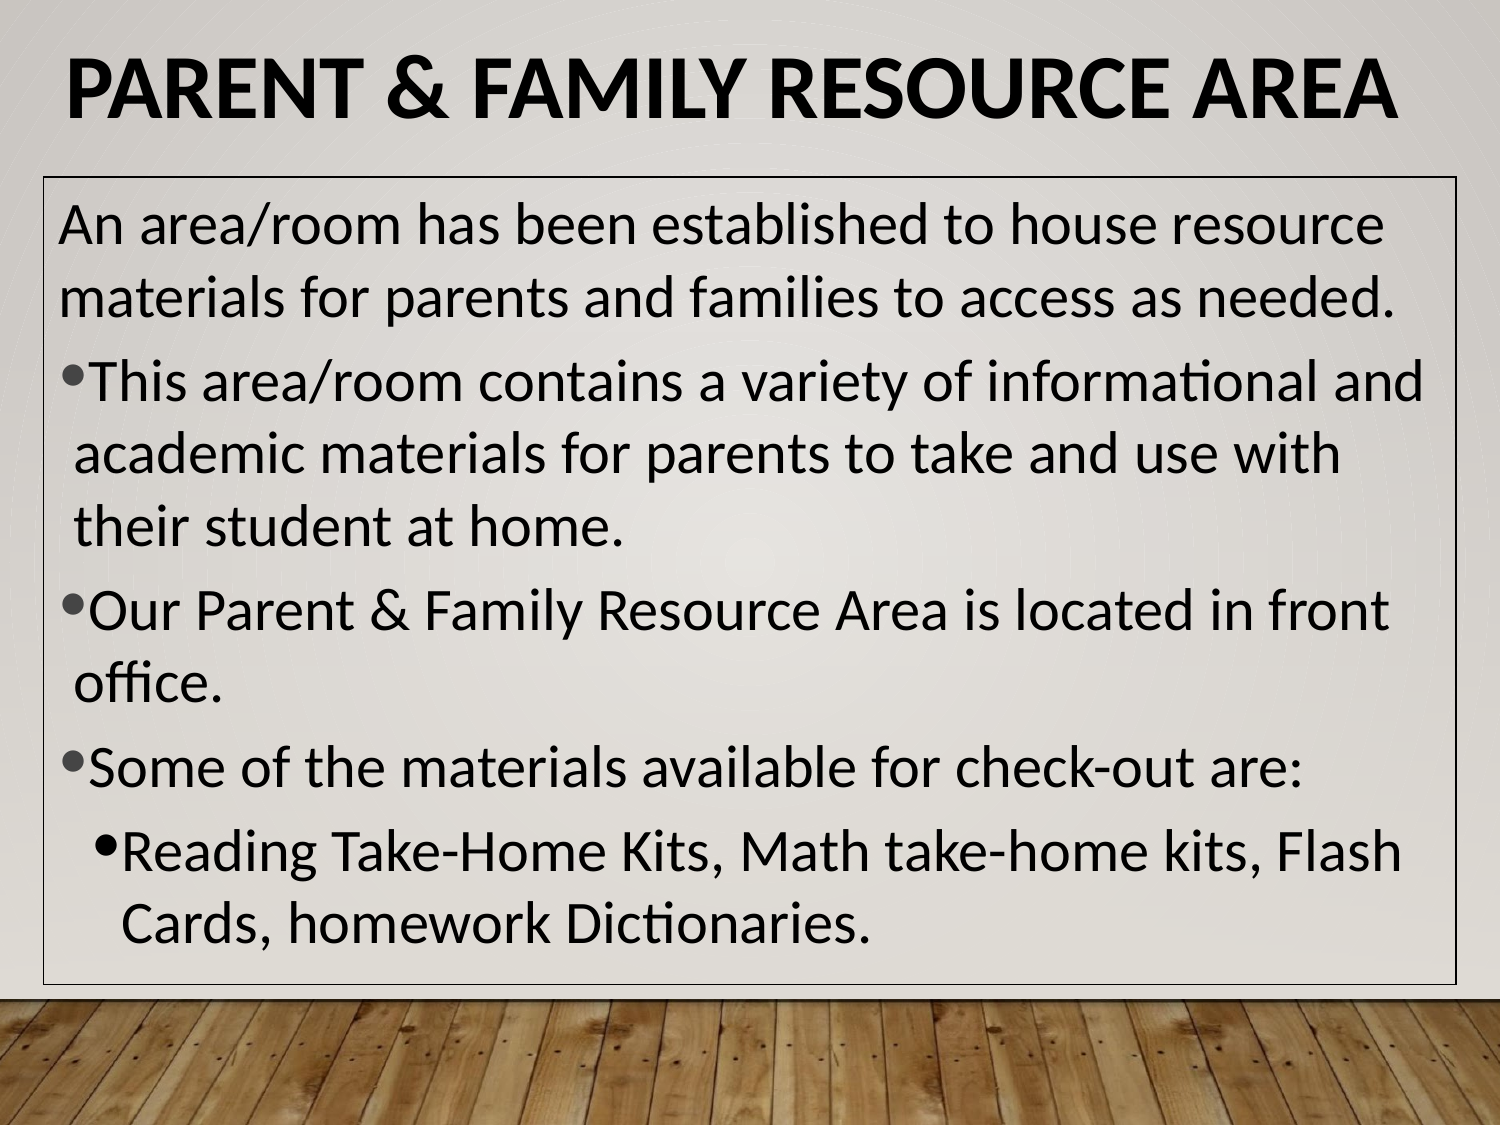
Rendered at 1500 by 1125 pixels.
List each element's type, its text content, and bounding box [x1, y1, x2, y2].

picture [0, 999, 1500, 1125]
text_box An area/room has been established to house resource materials for parents and families to access as needed. This area/room contains a variety of informational and academic materials for parents to take and use with their student at home. Our Parent & Family Resource Area is located in front office. Some of the materials available for check-out are: Reading Take-Home Kits, Math take-home kits, Flash Cards, homework Dictionaries. [43, 176, 1457, 985]
title PARENT & FAMILY RESOURCE AREA [50, 1, 1500, 177]
